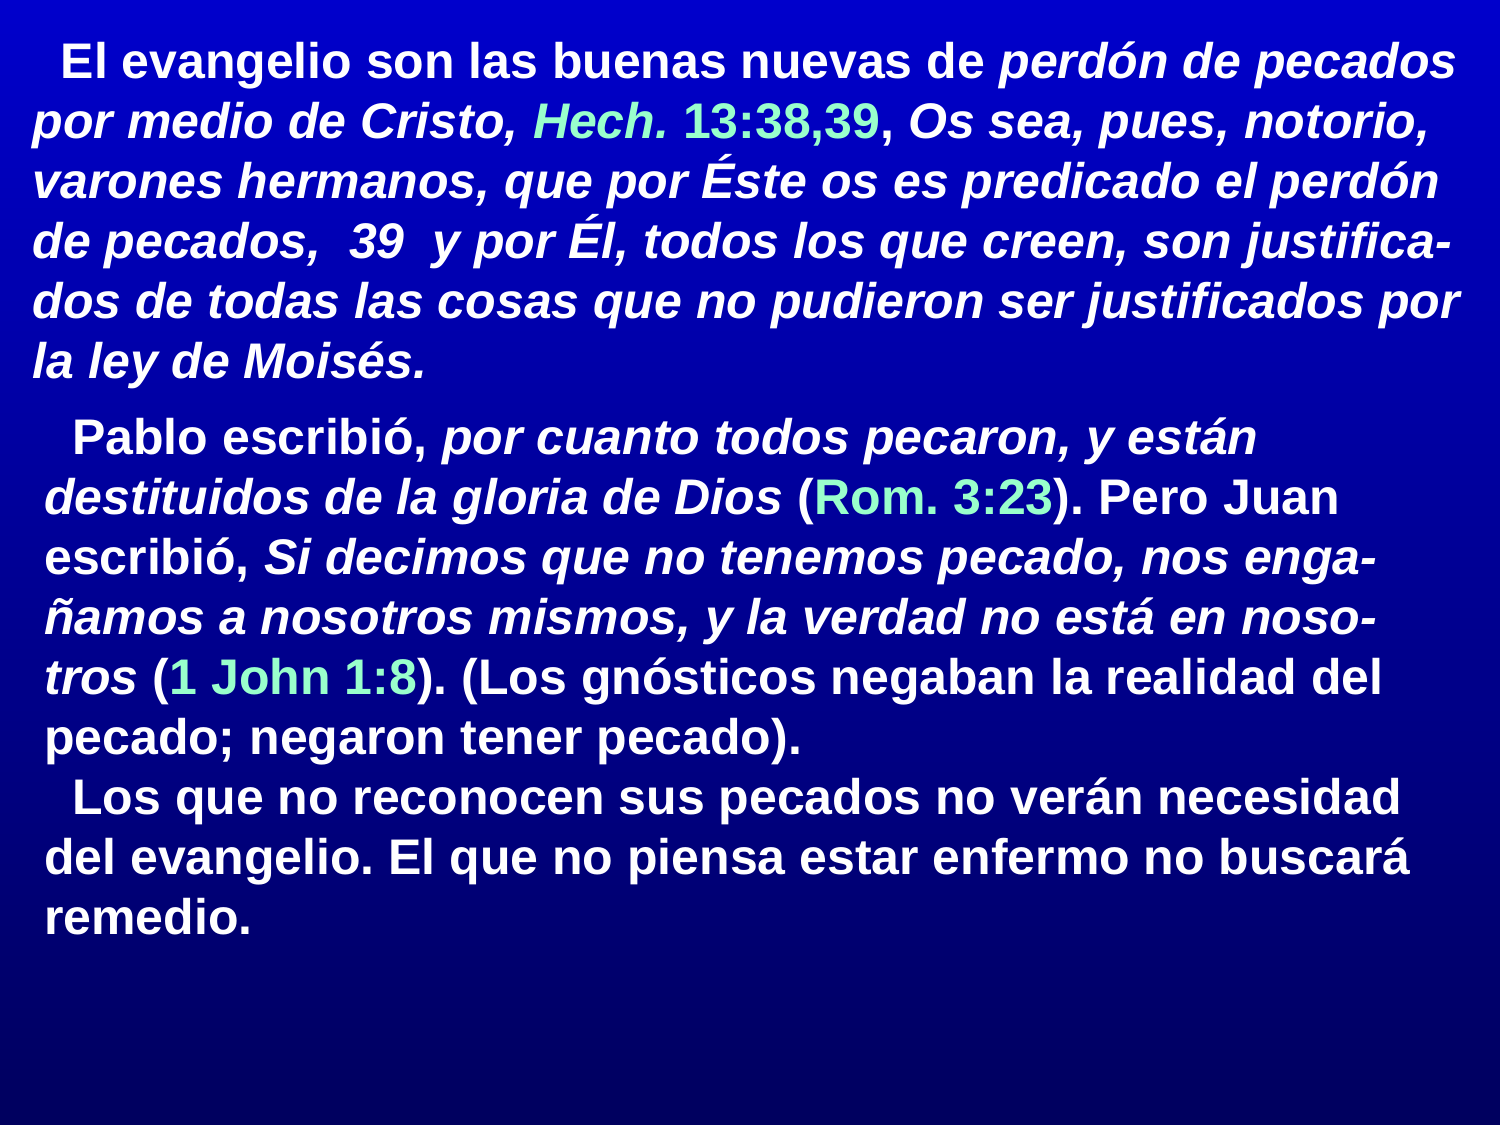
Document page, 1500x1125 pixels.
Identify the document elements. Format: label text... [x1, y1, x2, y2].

list Pablo escribió, por cuanto todos pecaron, y están destituidos de la gloria de Dios (Rom. 3:23). Pero Juan escribió, Si decimos que no tenemos pecado, nos enga-ñamos a nosotros mismos, y la verdad no está en noso-tros (1 John 1:8). (Los gnósticos negaban la realidad del pecado; negaron tener pecado). Los que no reconocen sus pecados no verán necesidad del evangelio. El que no piensa estar enfermo no buscará remedio. [29, 396, 1483, 977]
title El evangelio son las buenas nuevas de perdón de pecados por medio de Cristo, Hech. 13:38,39, Os sea, pues, notorio, varones hermanos, que por Éste os es predicado el perdón de pecados, 39 y por Él, todos los que creen, son justifica-dos de todas las cosas que no pudieron ser justificados por la ley de Moisés. [17, 42, 1483, 374]
